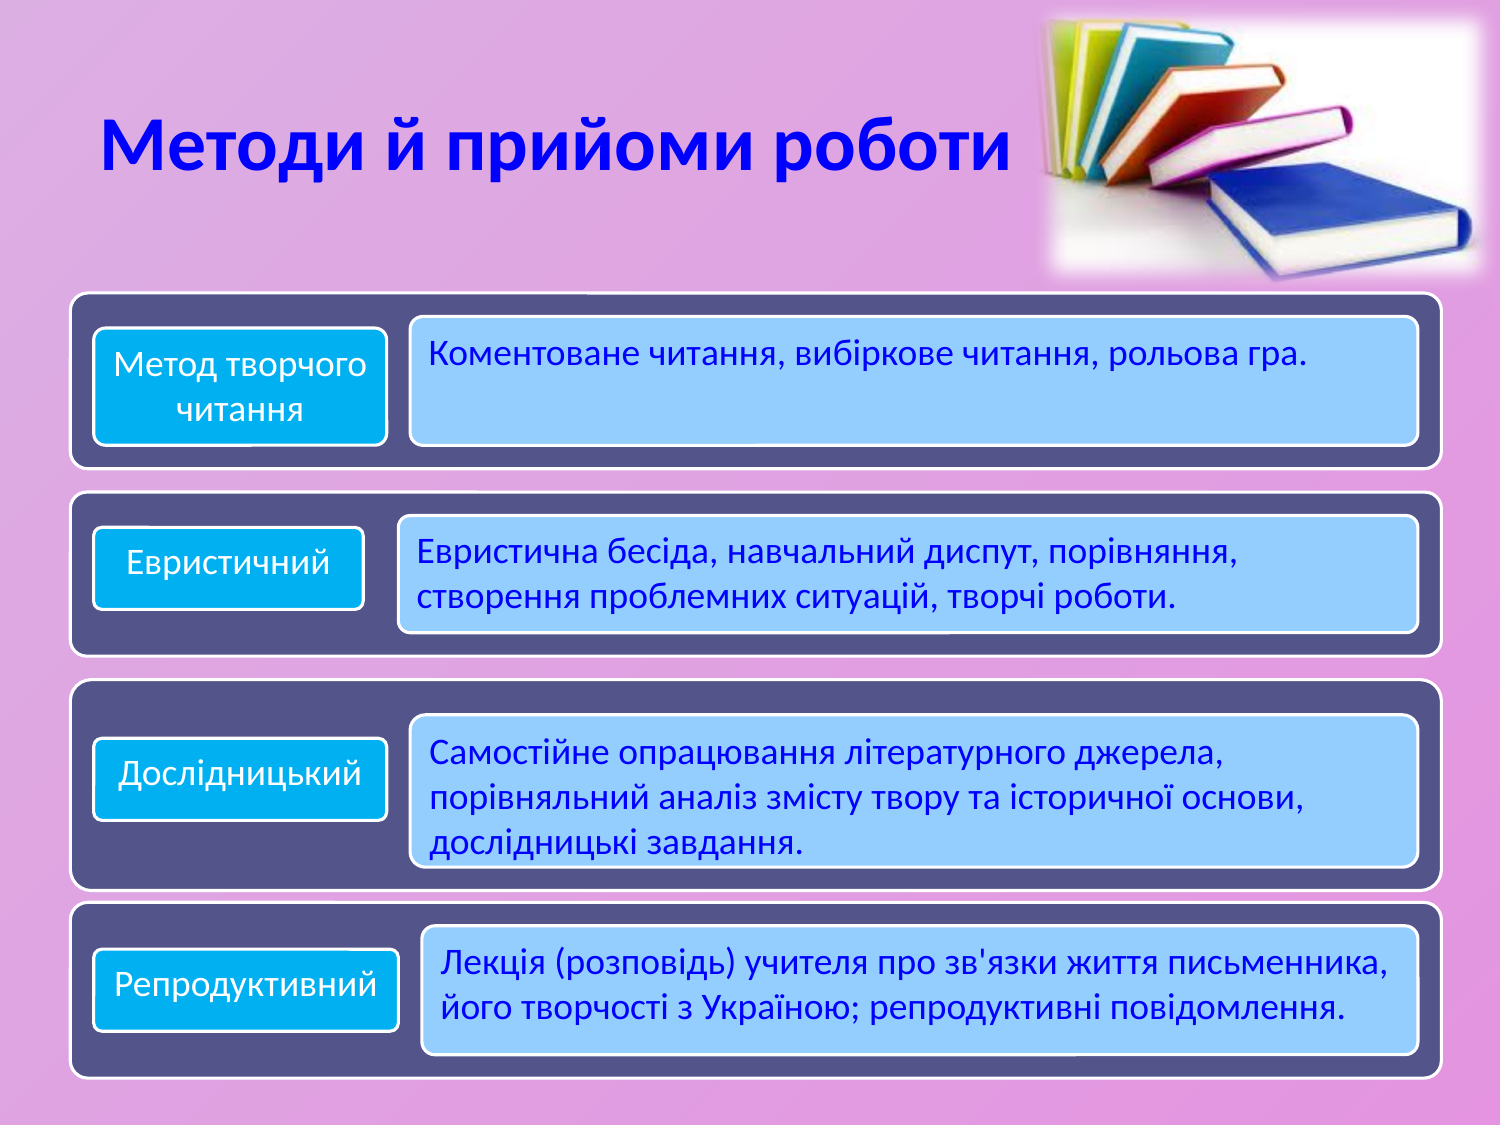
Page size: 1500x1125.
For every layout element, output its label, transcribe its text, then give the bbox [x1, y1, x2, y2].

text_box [70, 903, 1442, 1079]
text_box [70, 210, 1442, 469]
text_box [70, 491, 1442, 657]
text_box [395, 890, 1454, 1099]
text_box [70, 679, 1442, 891]
picture [1031, 0, 1500, 294]
title Методи й прийоми роботи [46, 45, 1025, 233]
